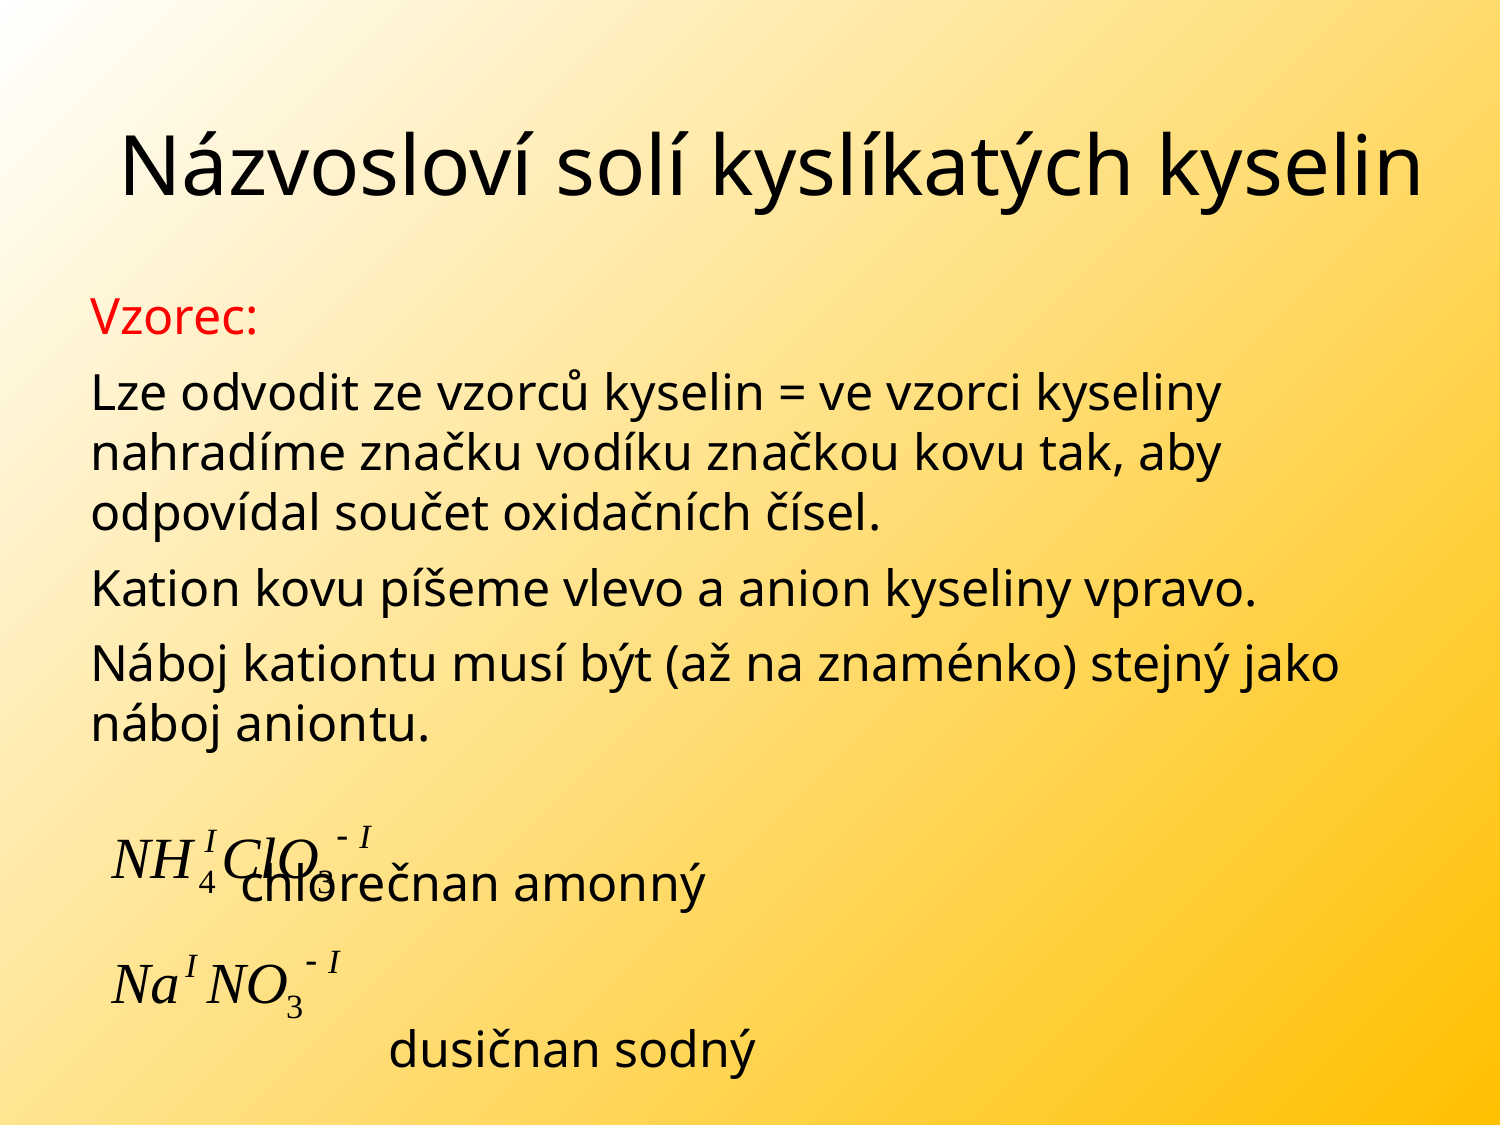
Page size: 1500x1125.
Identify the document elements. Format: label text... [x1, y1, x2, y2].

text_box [99, 810, 384, 908]
list Vzorec: Lze odvodit ze vzorců kyselin = ve vzorci kyseliny nahradíme značku vodíku značkou kovu tak, aby odpovídal součet oxidačních čísel. Kation kovu píšeme vlevo a anion kyseliny vpravo. Náboj kationtu musí být (až na znaménko) stejný jako náboj aniontu. chlorečnan amonný dusičnan sodný [75, 277, 1459, 1094]
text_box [99, 935, 355, 1038]
title Názvosloví solí kyslíkatých kyselin [103, 59, 1459, 277]
